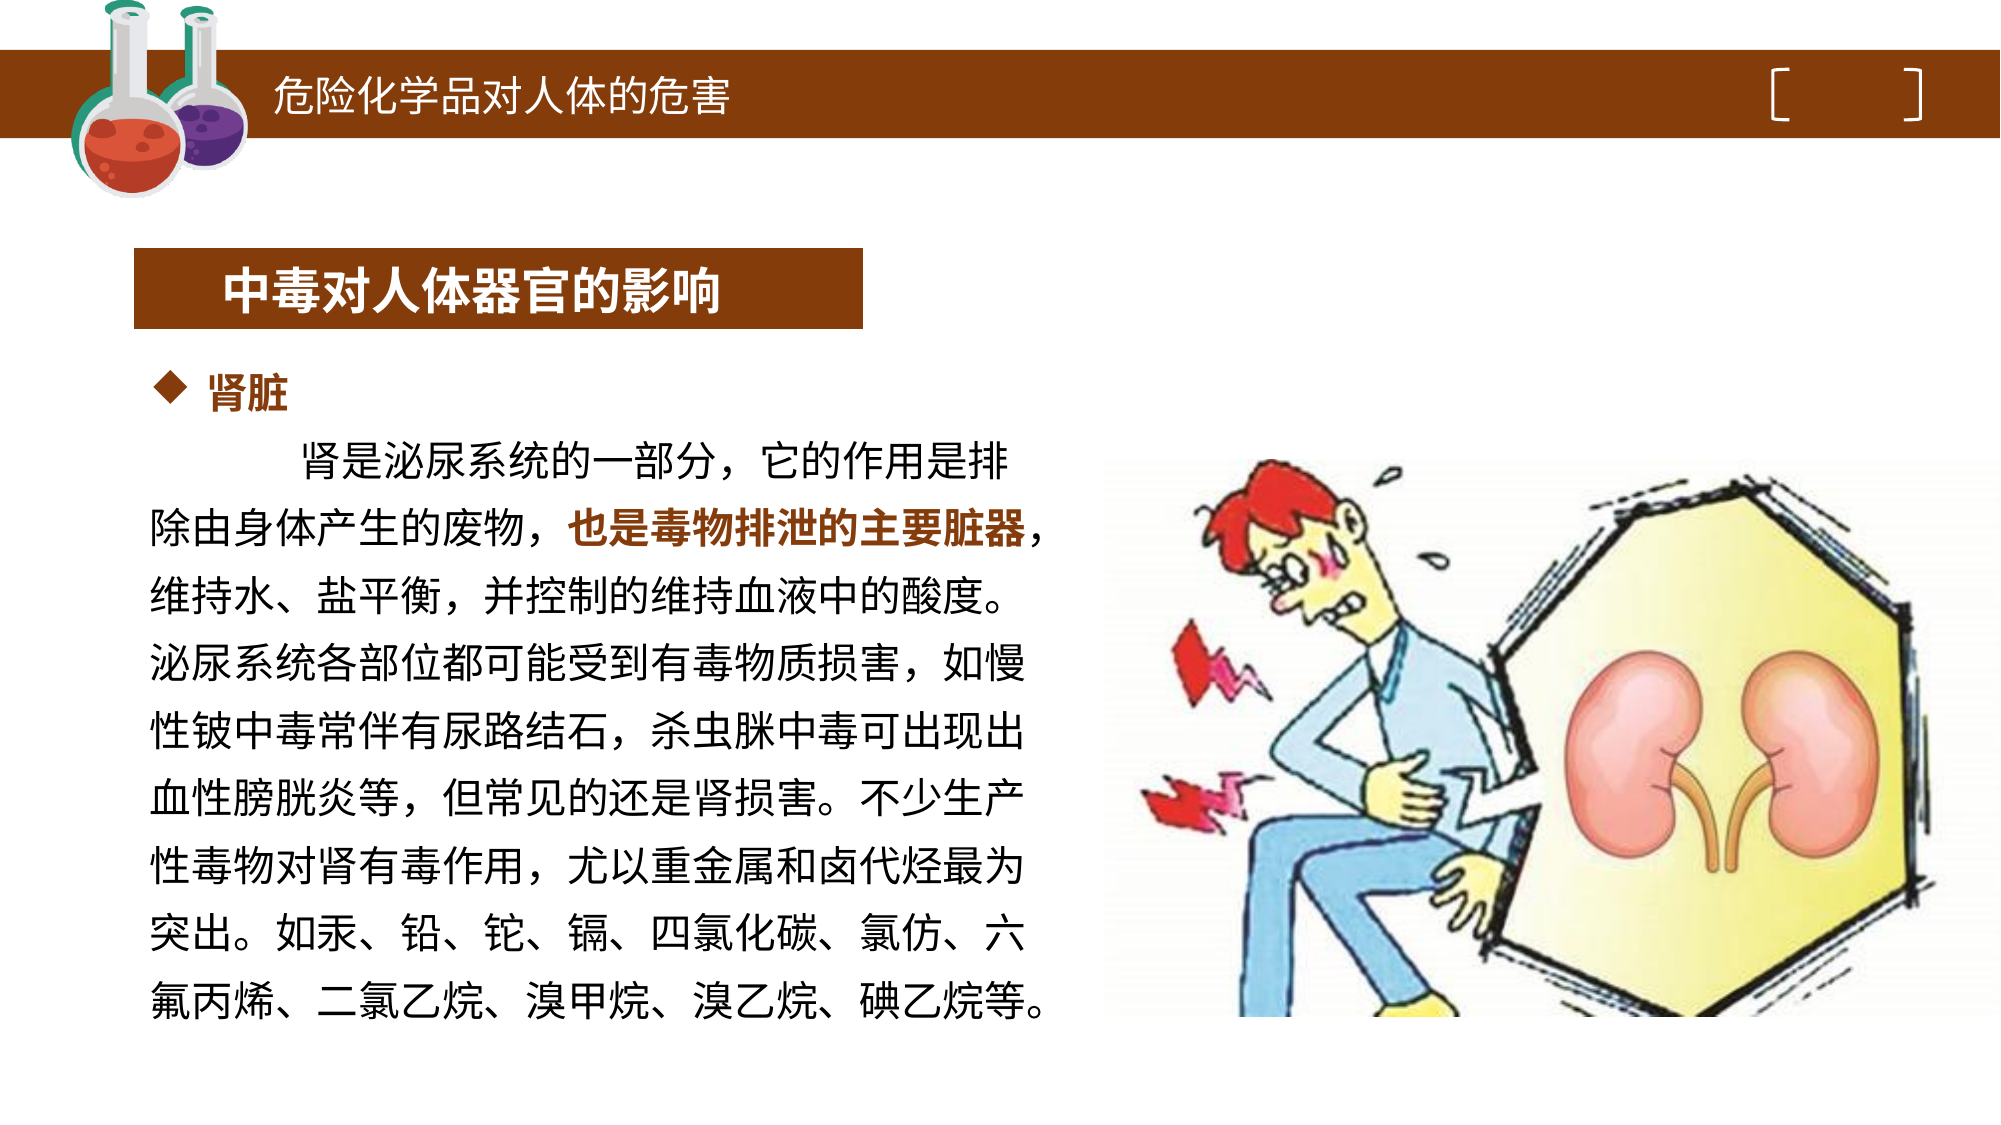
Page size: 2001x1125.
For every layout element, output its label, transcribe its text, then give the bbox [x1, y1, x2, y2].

text_box 肾脏 肾是泌尿系统的一部分，它的作用是排除由身体产生的废物，也是毒物排泄的主要脏器，维持水、盐平衡，并控制的维持血液中的酸度。泌尿系统各部位都可能受到有毒物质损害，如慢性铍中毒常伴有尿路结石，杀虫脒中毒可出现出血性膀胱炎等，但常见的还是肾损害。不少生产性毒物对肾有毒作用，尤以重金属和卤代烃最为突出。如汞、铅、铊、镉、四氯化碳、氯仿、六氟丙烯、二氯乙烷、溴甲烷、溴乙烷、碘乙烷等。 [134, 342, 1057, 1032]
picture [1103, 459, 2000, 1017]
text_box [134, 248, 863, 389]
list 危险化学品对人体的危害 [258, 64, 818, 132]
picture [71, 0, 248, 198]
